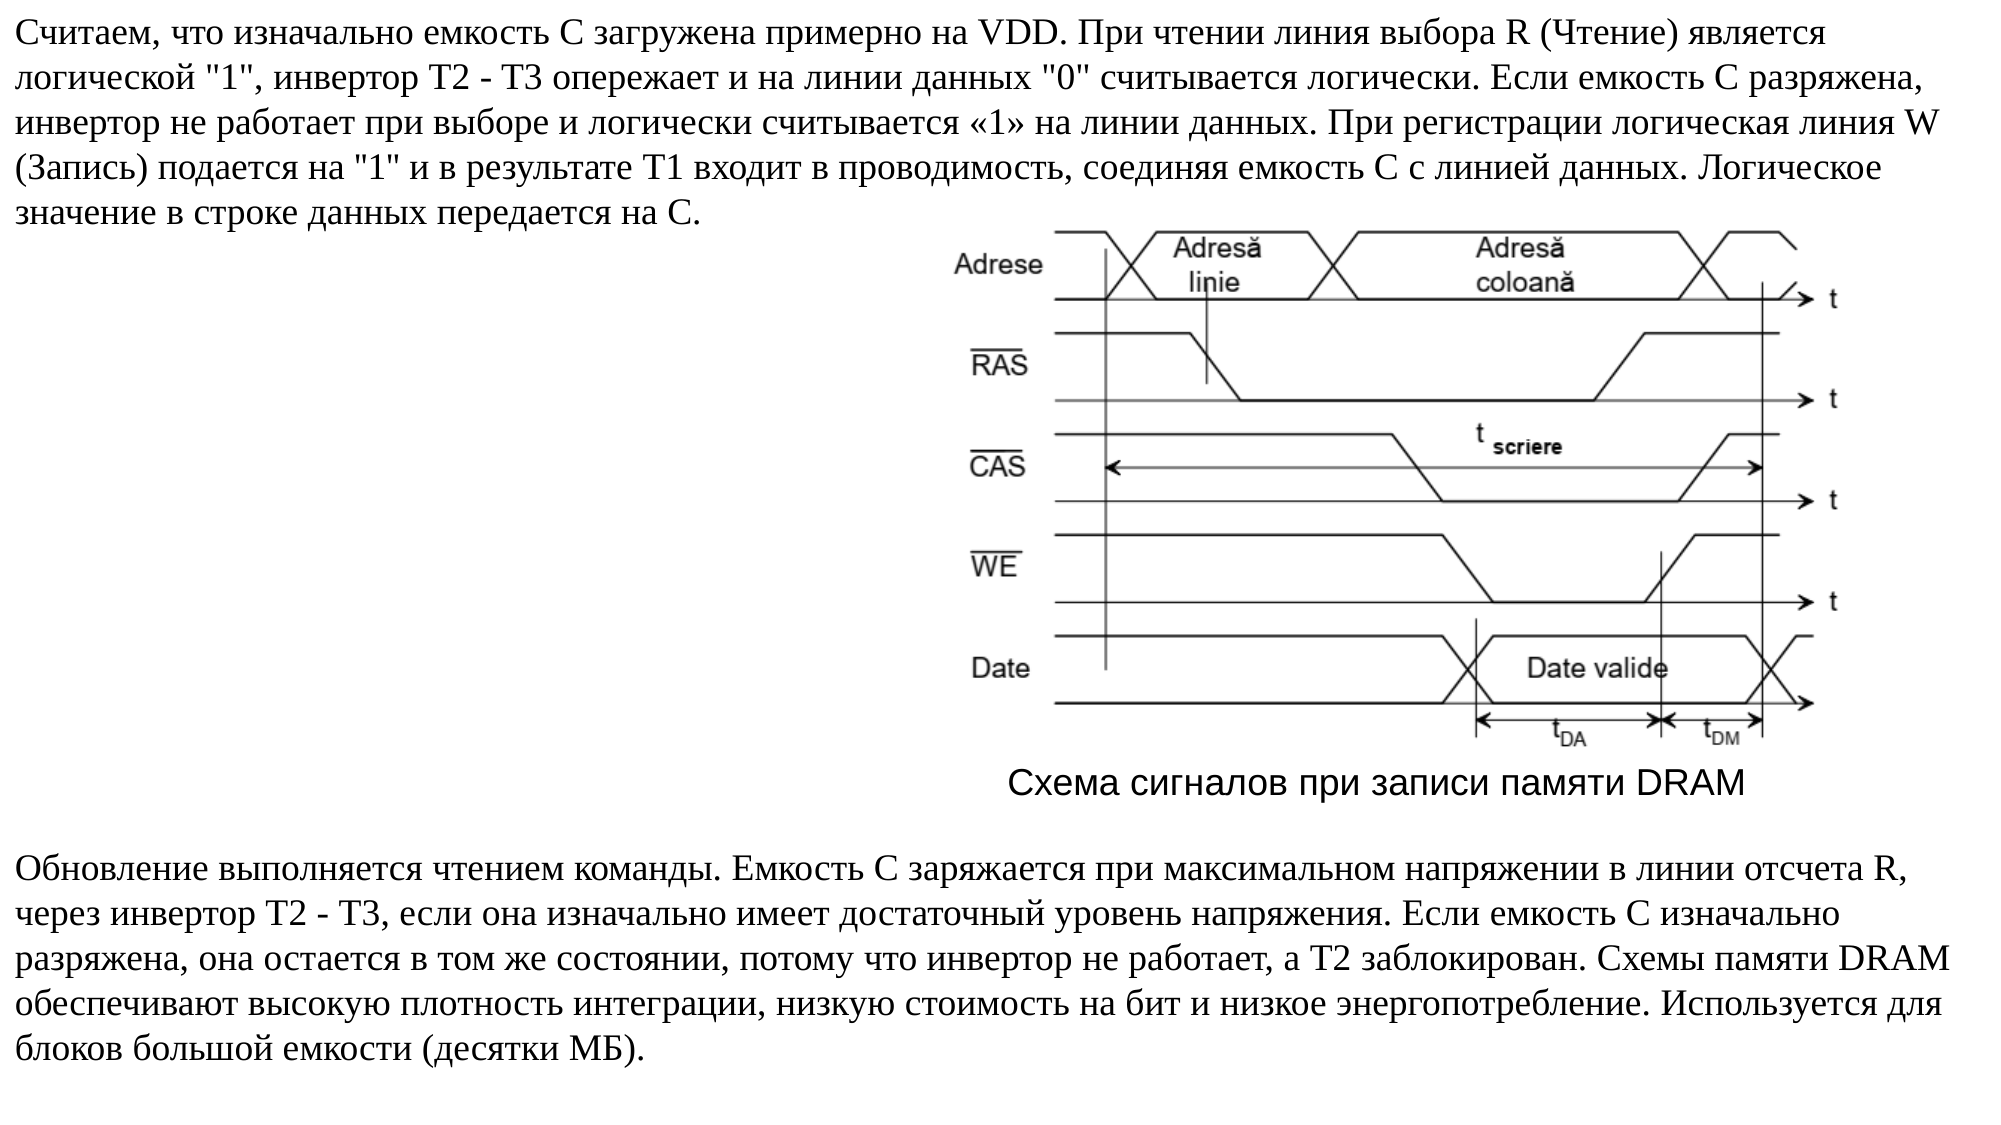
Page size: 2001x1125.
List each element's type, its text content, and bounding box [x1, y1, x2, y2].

picture [945, 216, 1850, 751]
text_box Схема сигналов при записи памяти DRAM [992, 751, 1850, 811]
text_box Считаем, что изначально емкость C загружена примерно на VDD. При чтении линия выбора R (Чтение) является логической "1", инвертор T2 - T3 опережает и на линии данных "0" считывается логически. Если емкость С разряжена, инвертор не работает при выборе и логически считывается «1» на линии данных. При регистрации логическая линия W (Запись) подается на ''1'' и в результате Т1 входит в проводимость, соединяя емкость С с линией данных. Логическое значение в строке данных передается на C. [0, 0, 2000, 240]
text_box Обновление выполняется чтением команды. Емкость С заряжается при максимальном напряжении в линии отсчета R, через инвертор Т2 - Т3, если она изначально имеет достаточный уровень напряжения. Если емкость C изначально разряжена, она остается в том же состоянии, потому что инвертор не работает, а T2 заблокирован. Схемы памяти DRAM обеспечивают высокую плотность интеграции, низкую стоимость на бит и низкое энергопотребление. Используется для блоков большой емкости (десятки МБ). [0, 835, 2000, 1076]
